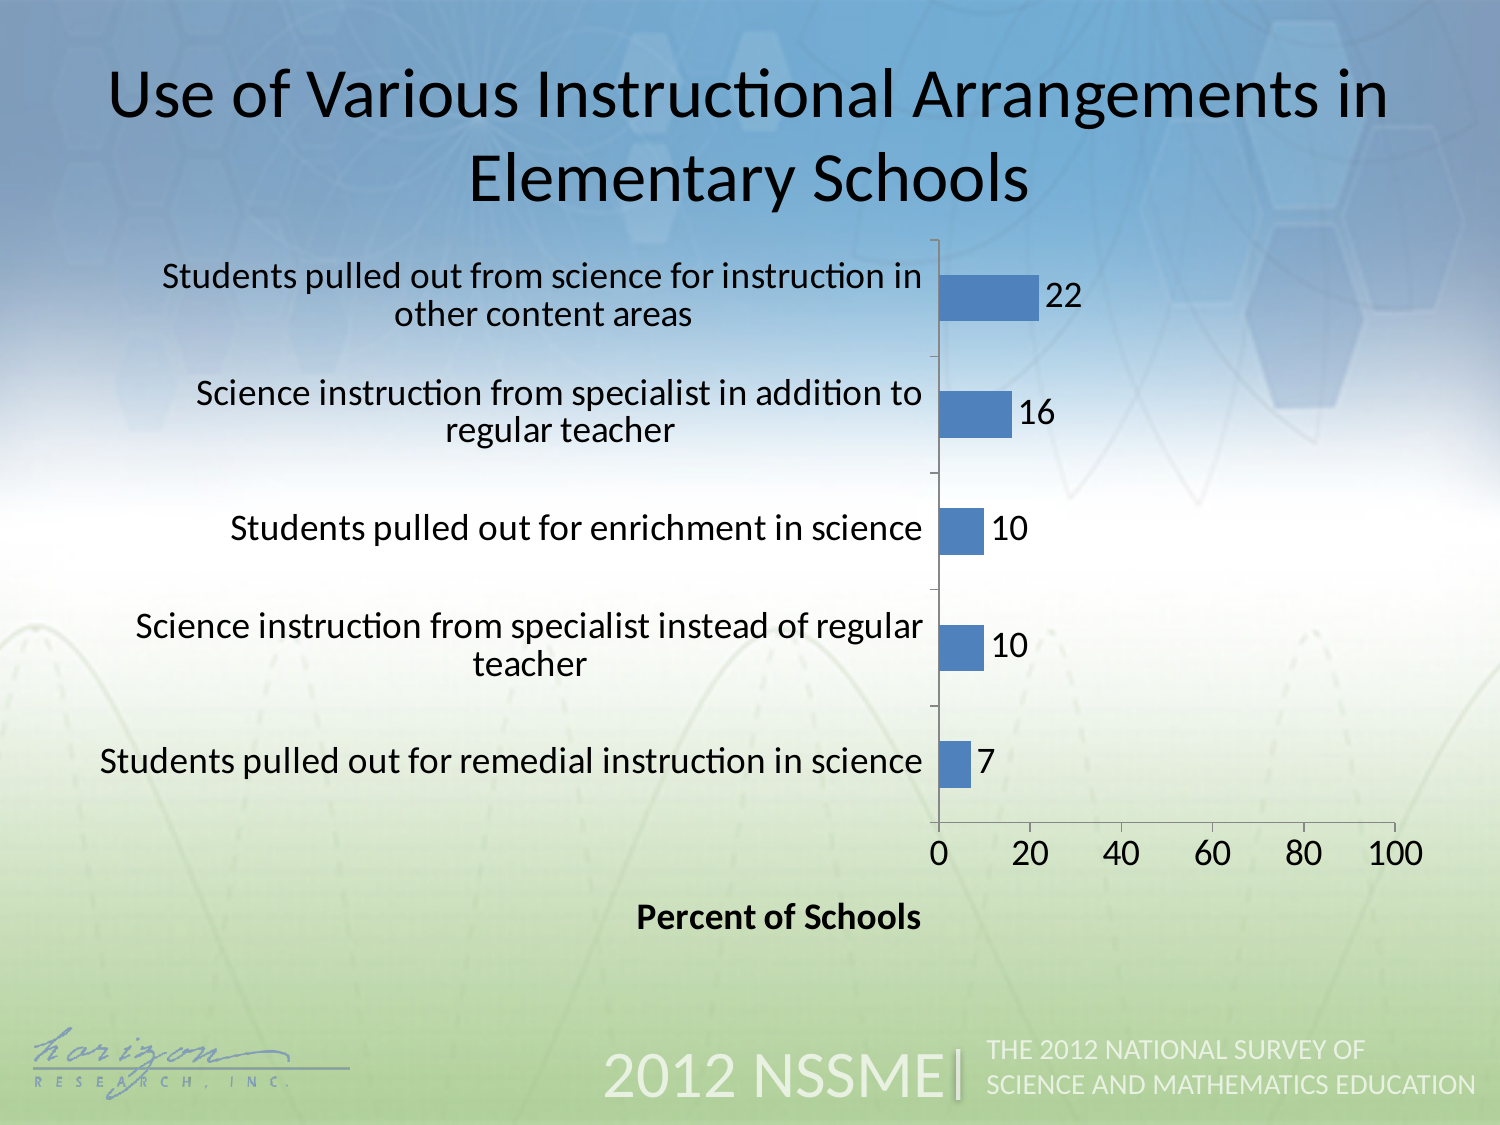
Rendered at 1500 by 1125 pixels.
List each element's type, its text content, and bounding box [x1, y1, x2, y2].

chart [99, 224, 1451, 976]
picture [0, 0, 1500, 1125]
text_box Use of Various Instructional Arrangements in Elementary Schools [74, 37, 1425, 225]
